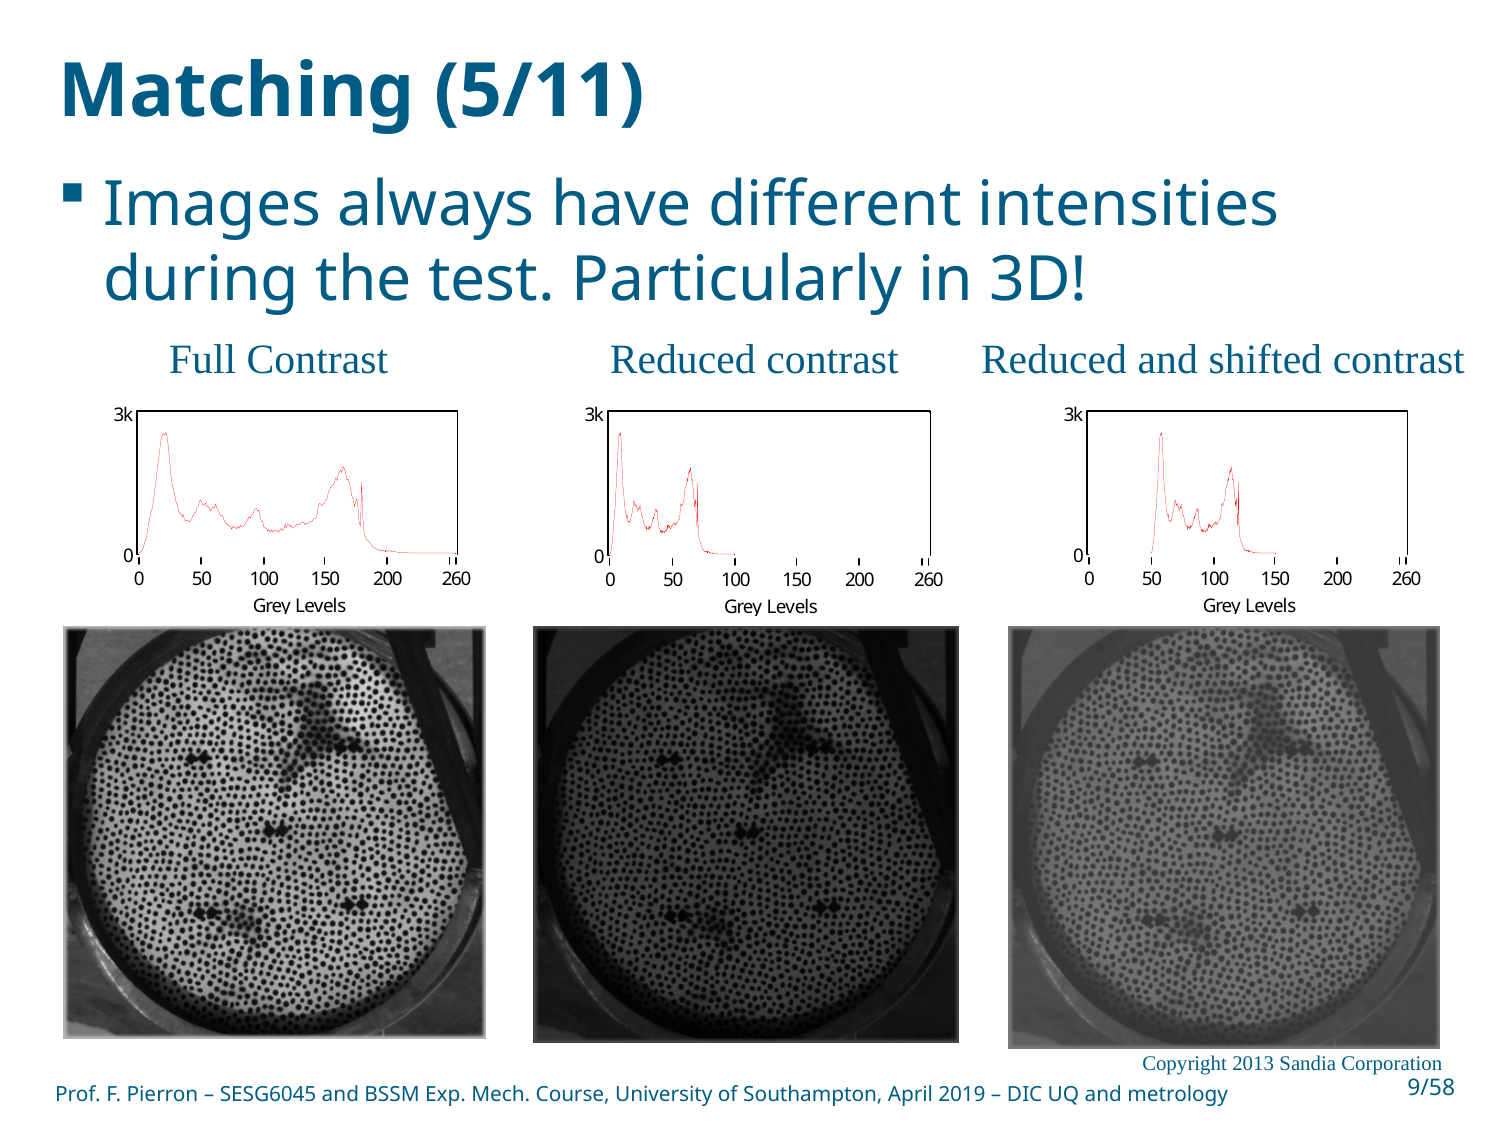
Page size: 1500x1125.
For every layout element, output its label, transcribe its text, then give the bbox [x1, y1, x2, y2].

slide_number 9/58 [1365, 1078, 1456, 1104]
text_box Copyright 2013 Sandia Corporation [1127, 1041, 1458, 1082]
picture [533, 626, 959, 1043]
picture [63, 626, 486, 1040]
footer Prof. F. Pierron – SESG6045 and BSSM Exp. Mech. Course, University of Southampton, April 2019 – DIC UQ and metrology [55, 1074, 1370, 1106]
text_box Reduced and shifted contrast [966, 324, 1480, 390]
picture [534, 396, 956, 616]
text_box Full Contrast [154, 324, 403, 390]
title Matching (5/11) [58, 0, 1454, 132]
picture [1013, 396, 1433, 615]
list Images always have different intensities during the test. Particularly in 3D! [58, 162, 1455, 1062]
picture [1008, 626, 1441, 1049]
picture [63, 396, 483, 615]
text_box Reduced contrast [595, 324, 914, 390]
